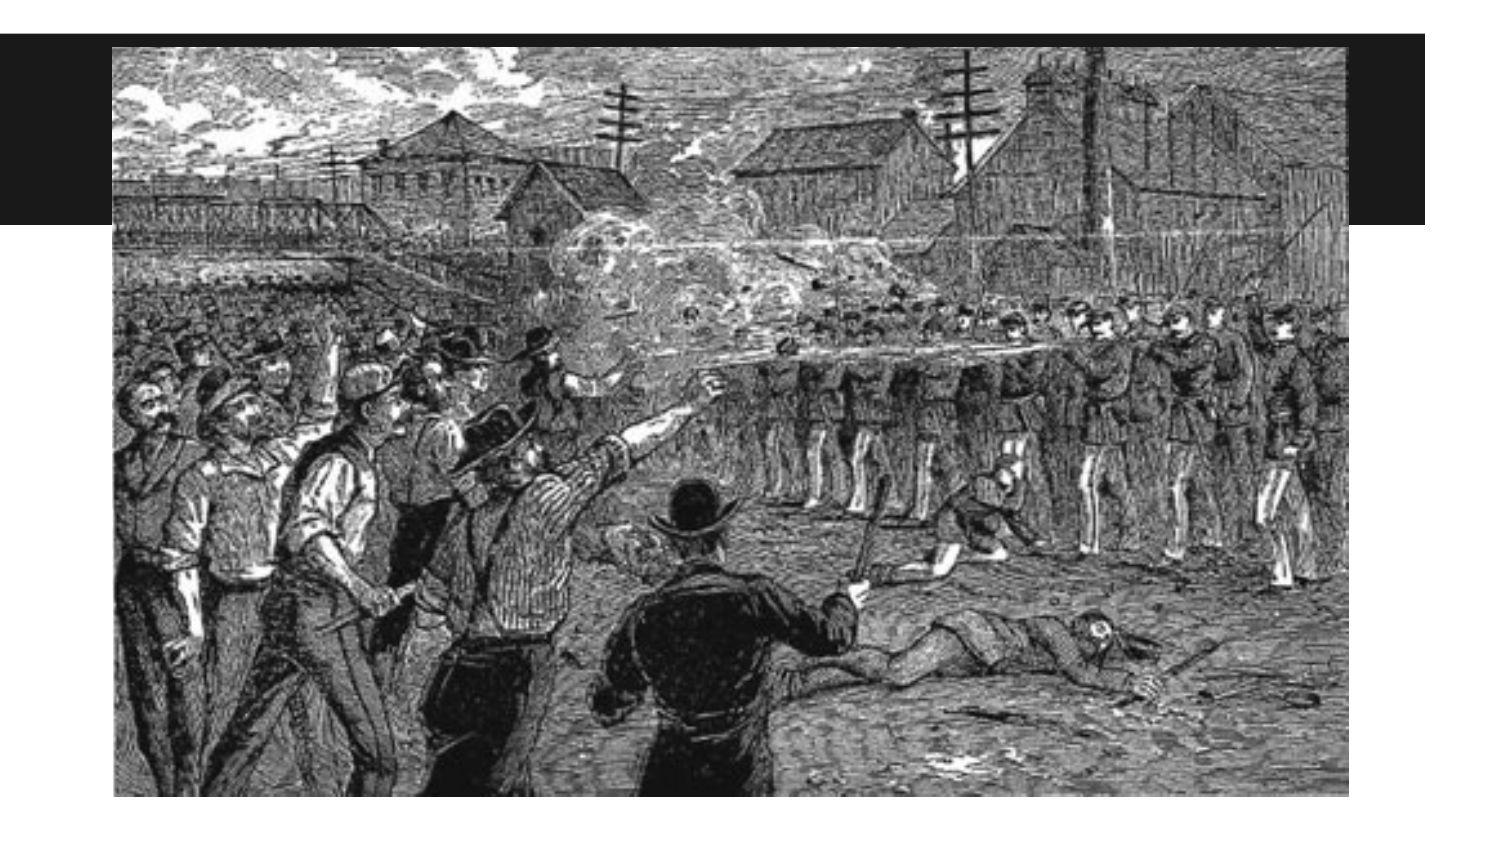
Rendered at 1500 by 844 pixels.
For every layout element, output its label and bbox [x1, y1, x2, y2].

picture [112, 46, 1350, 797]
